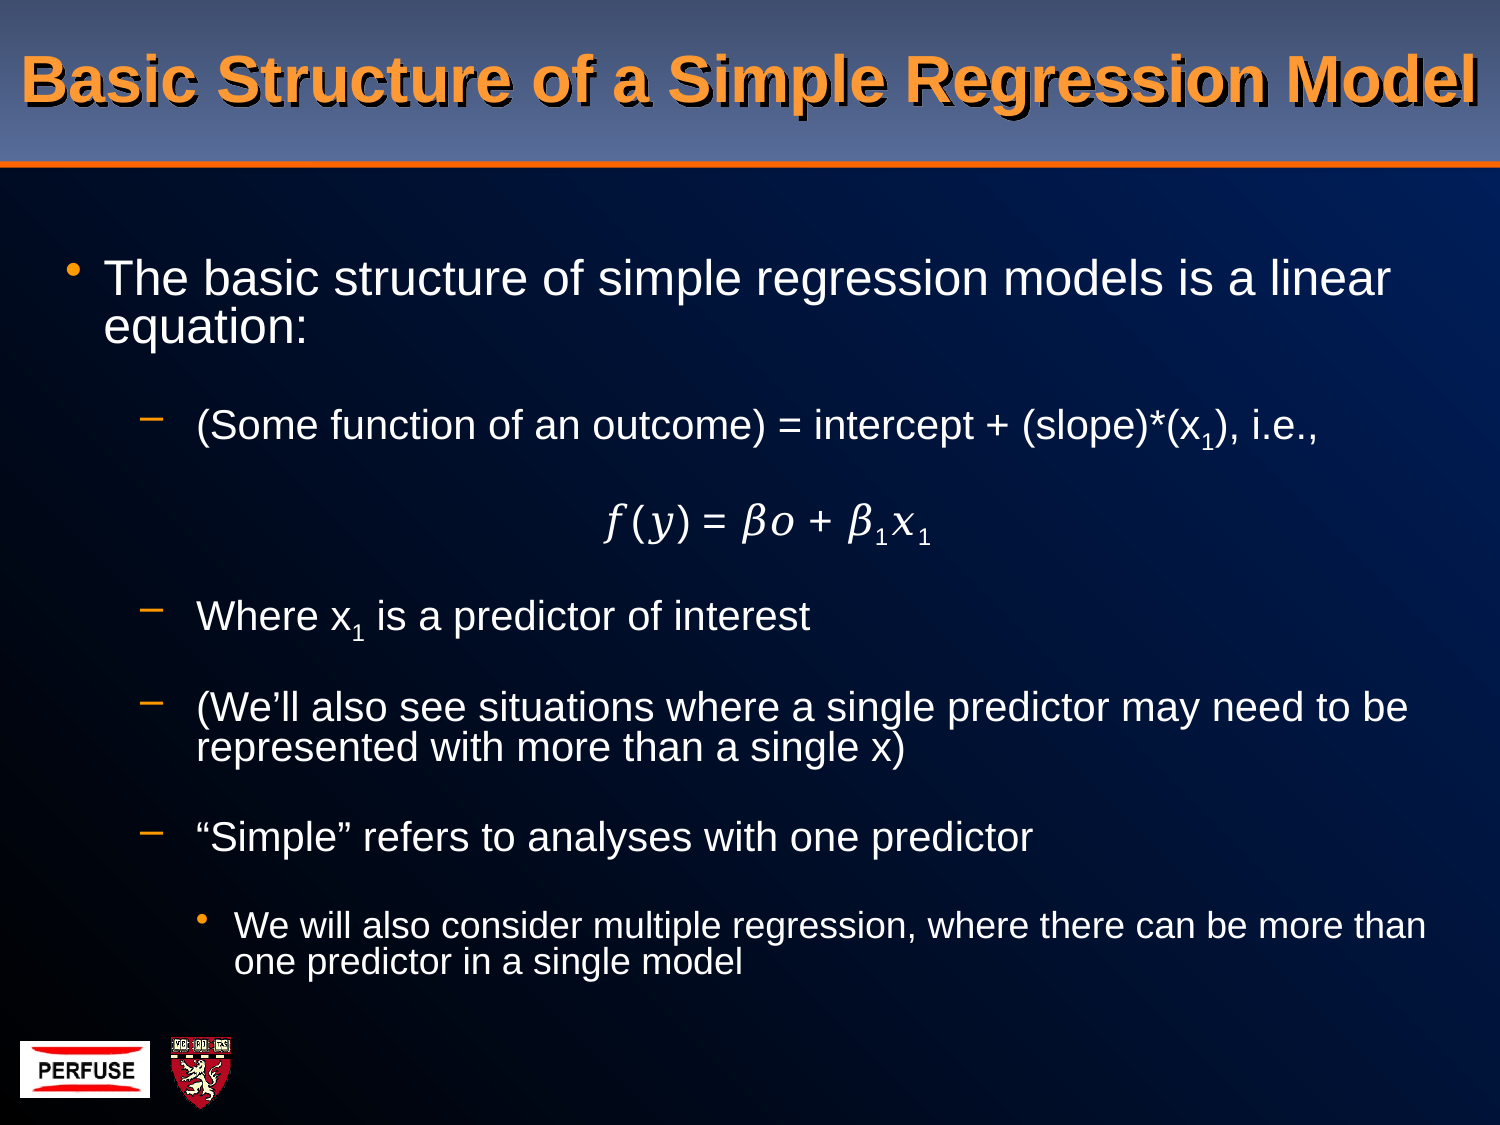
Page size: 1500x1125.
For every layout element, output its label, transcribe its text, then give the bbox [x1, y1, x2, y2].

list The basic structure of simple regression models is a linear equation: (Some function of an outcome) = intercept + (slope)*(x1), i.e., 𝑓(𝑦) = 𝛽𝑜 + 𝛽1𝑥1 Where x1 is a predictor of interest (We’ll also see situations where a single predictor may need to be represented with more than a single x) “Simple” refers to analyses with one predictor We will also consider multiple regression, where there can be more than one predictor in a single model [49, 249, 1451, 1026]
picture [168, 1034, 234, 1110]
picture [20, 1041, 150, 1098]
title Basic Structure of a Simple Regression Model [0, 0, 1500, 164]
